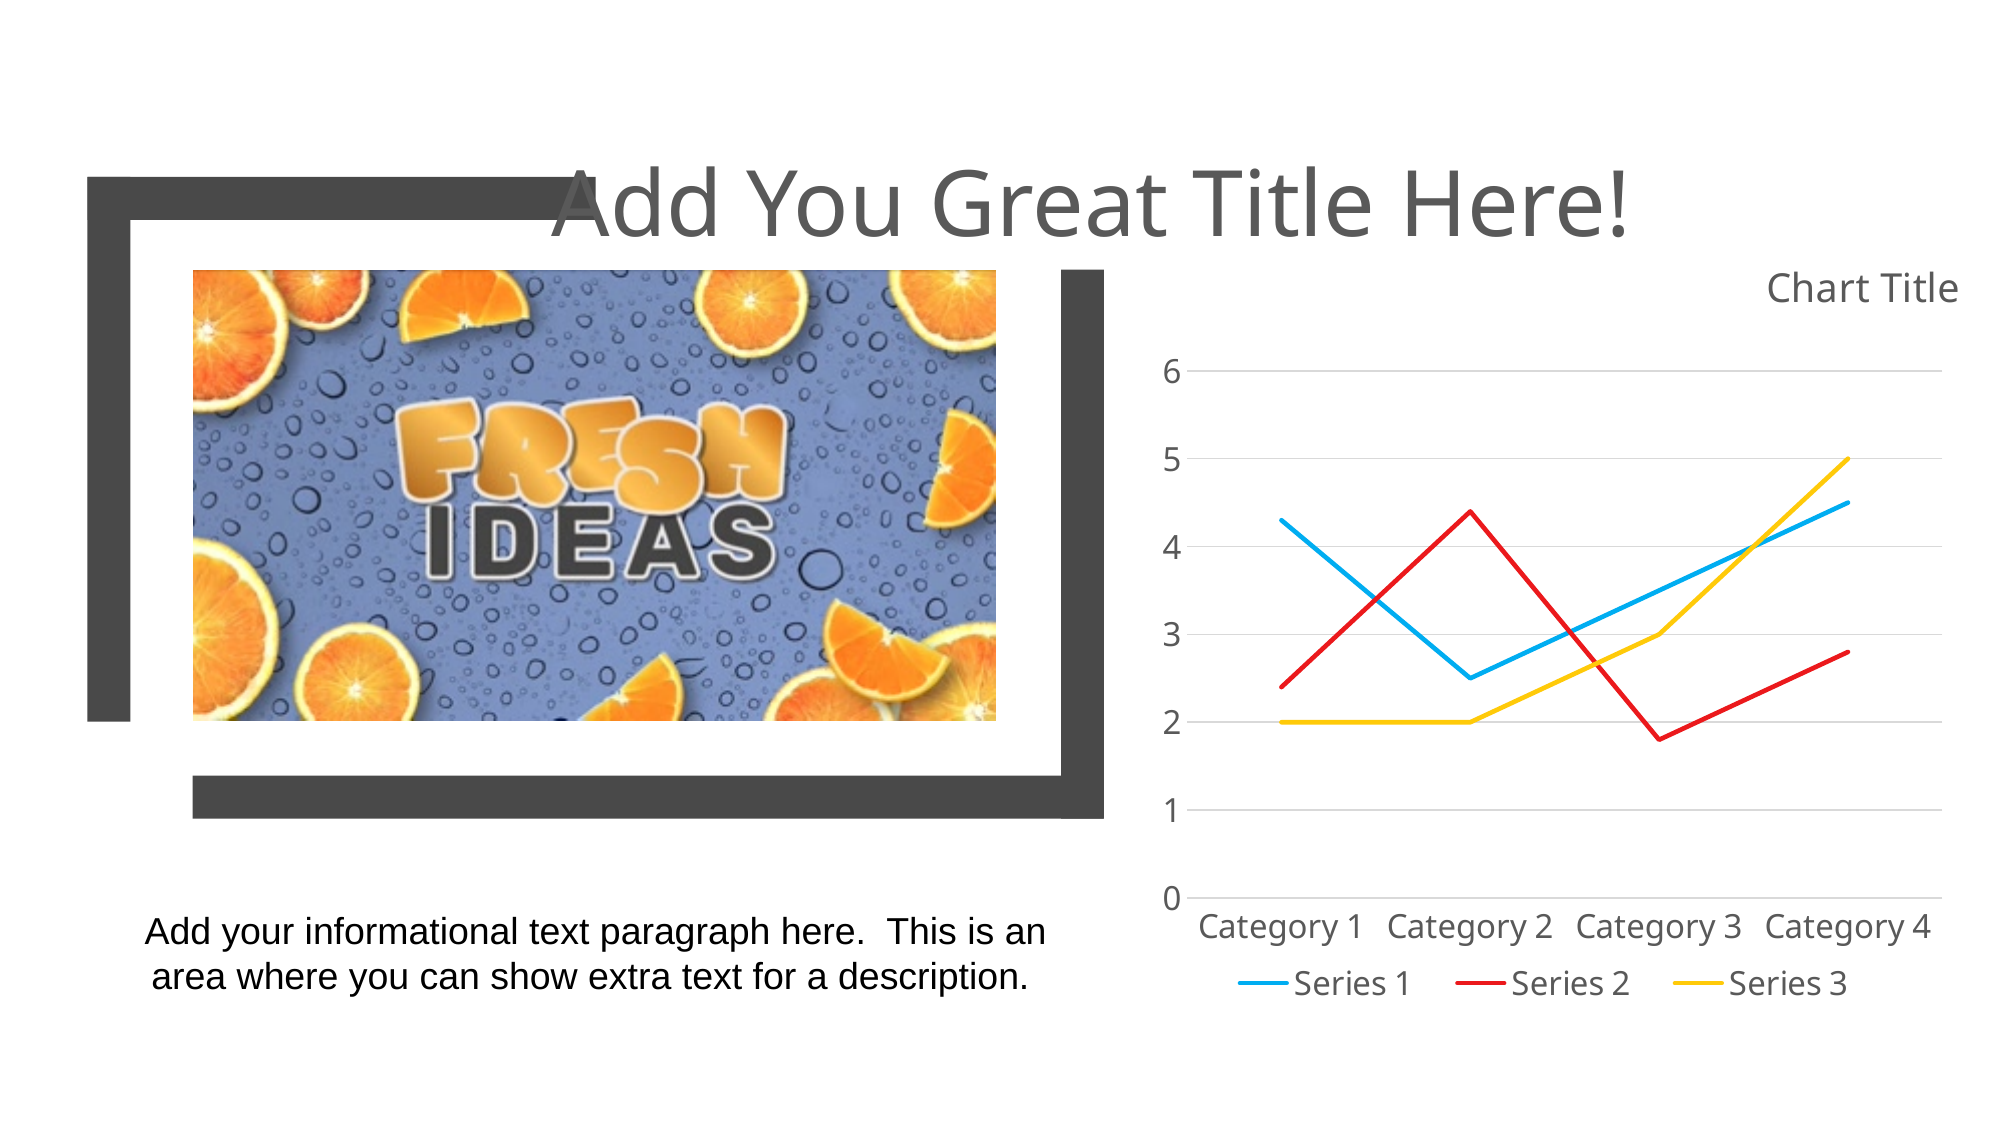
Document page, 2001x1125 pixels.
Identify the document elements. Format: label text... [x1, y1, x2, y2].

title Add You Great Title Here! [280, 93, 1904, 263]
text_box [85, 222, 132, 724]
text_box [85, 175, 280, 222]
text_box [192, 269, 1105, 819]
chart [1146, 228, 1969, 1032]
text_box Add your informational text paragraph here. This is an area where you can show extra text for a description. [87, 899, 1104, 1032]
